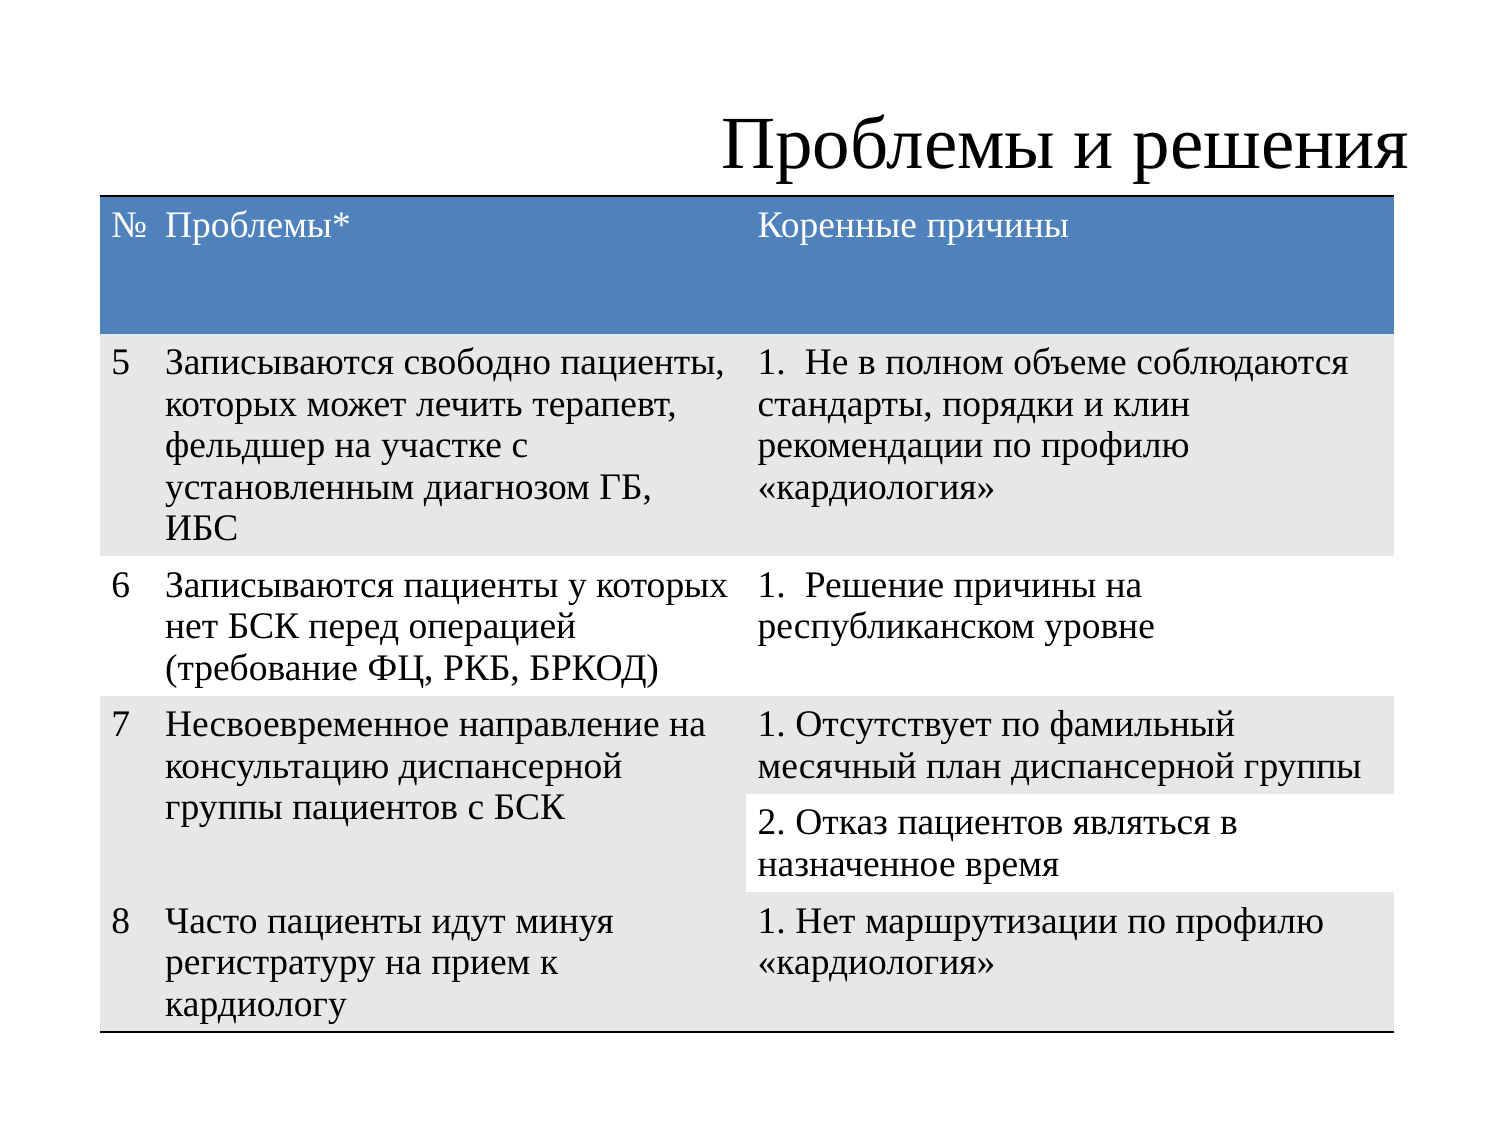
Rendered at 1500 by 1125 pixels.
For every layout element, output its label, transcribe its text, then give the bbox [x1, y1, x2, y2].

table_cell 1. Решение причины на республиканском уровне [746, 556, 1394, 696]
table_cell 1. Не в полном объеме соблюдаются стандарты, порядки и клин рекомендации по профилю «кардиология» [746, 334, 1394, 556]
table_header Коренные причины [746, 197, 1394, 334]
title Проблемы и решения [75, 45, 1425, 233]
table_cell Несвоевременное направление на консультацию диспансерной группы пациентов с БСК [154, 696, 746, 892]
table_cell 7 [100, 696, 154, 892]
table_cell Записываются пациенты у которых нет БСК перед операцией (требование ФЦ, РКБ, БРКОД) [154, 556, 746, 696]
table_cell 6 [100, 556, 154, 696]
table_cell 8 [100, 892, 154, 1031]
table_cell 5 [100, 334, 154, 556]
table_cell 1. Нет маршрутизации по профилю «кардиология» [746, 892, 1394, 1031]
table_cell Часто пациенты идут минуя регистратуру на прием к кардиологу [154, 892, 746, 1031]
table_header Проблемы* [154, 197, 746, 334]
table_cell 1. Отсутствует по фамильный месячный план диспансерной группы [746, 696, 1394, 794]
table_cell 2. Отказ пациентов являться в назначенное время [746, 794, 1394, 892]
table_cell Записываются свободно пациенты, которых может лечить терапевт, фельдшер на участке с установленным диагнозом ГБ, ИБС [154, 334, 746, 556]
table_header № [100, 197, 154, 334]
